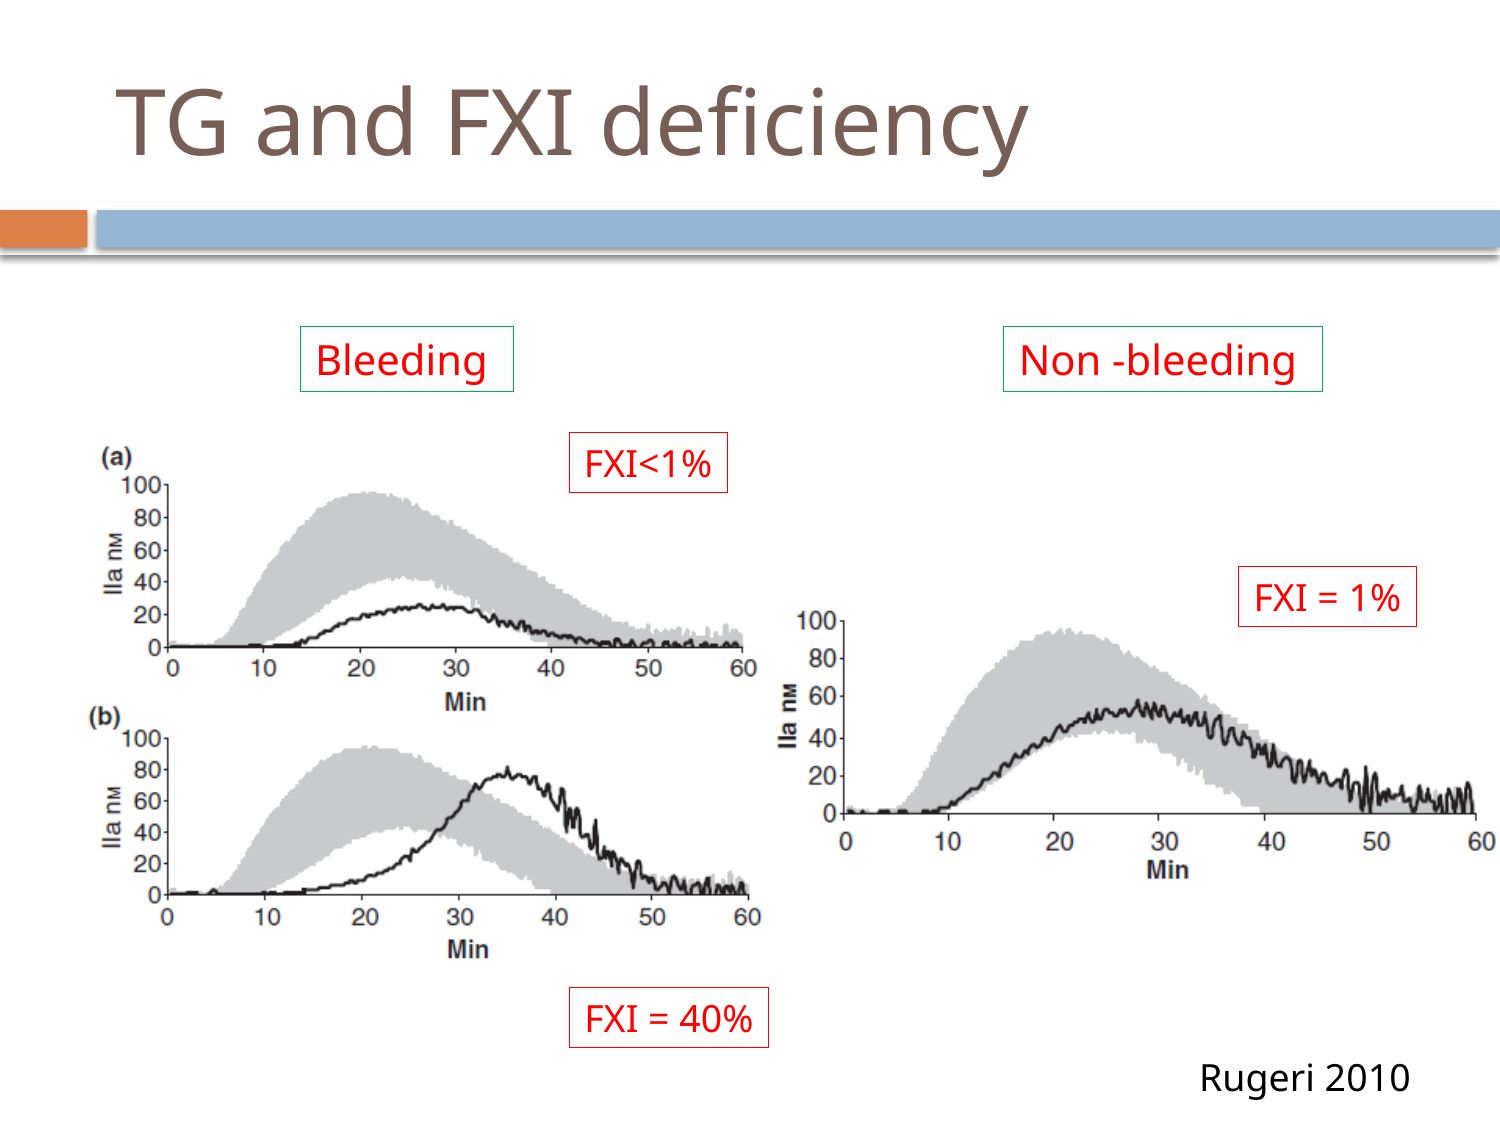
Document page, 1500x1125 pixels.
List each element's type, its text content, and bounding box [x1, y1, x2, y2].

text_box FXI = 1% [1238, 566, 1417, 595]
text_box Non -bleeding [1003, 326, 1323, 392]
text_box Rugeri 2010 [1184, 1046, 1426, 1107]
title TG and FXI deficiency [100, 37, 1438, 200]
picture [64, 420, 773, 972]
text_box FXI = 40% [569, 987, 769, 1048]
picture [776, 596, 1500, 890]
text_box Bleeding [300, 326, 514, 392]
